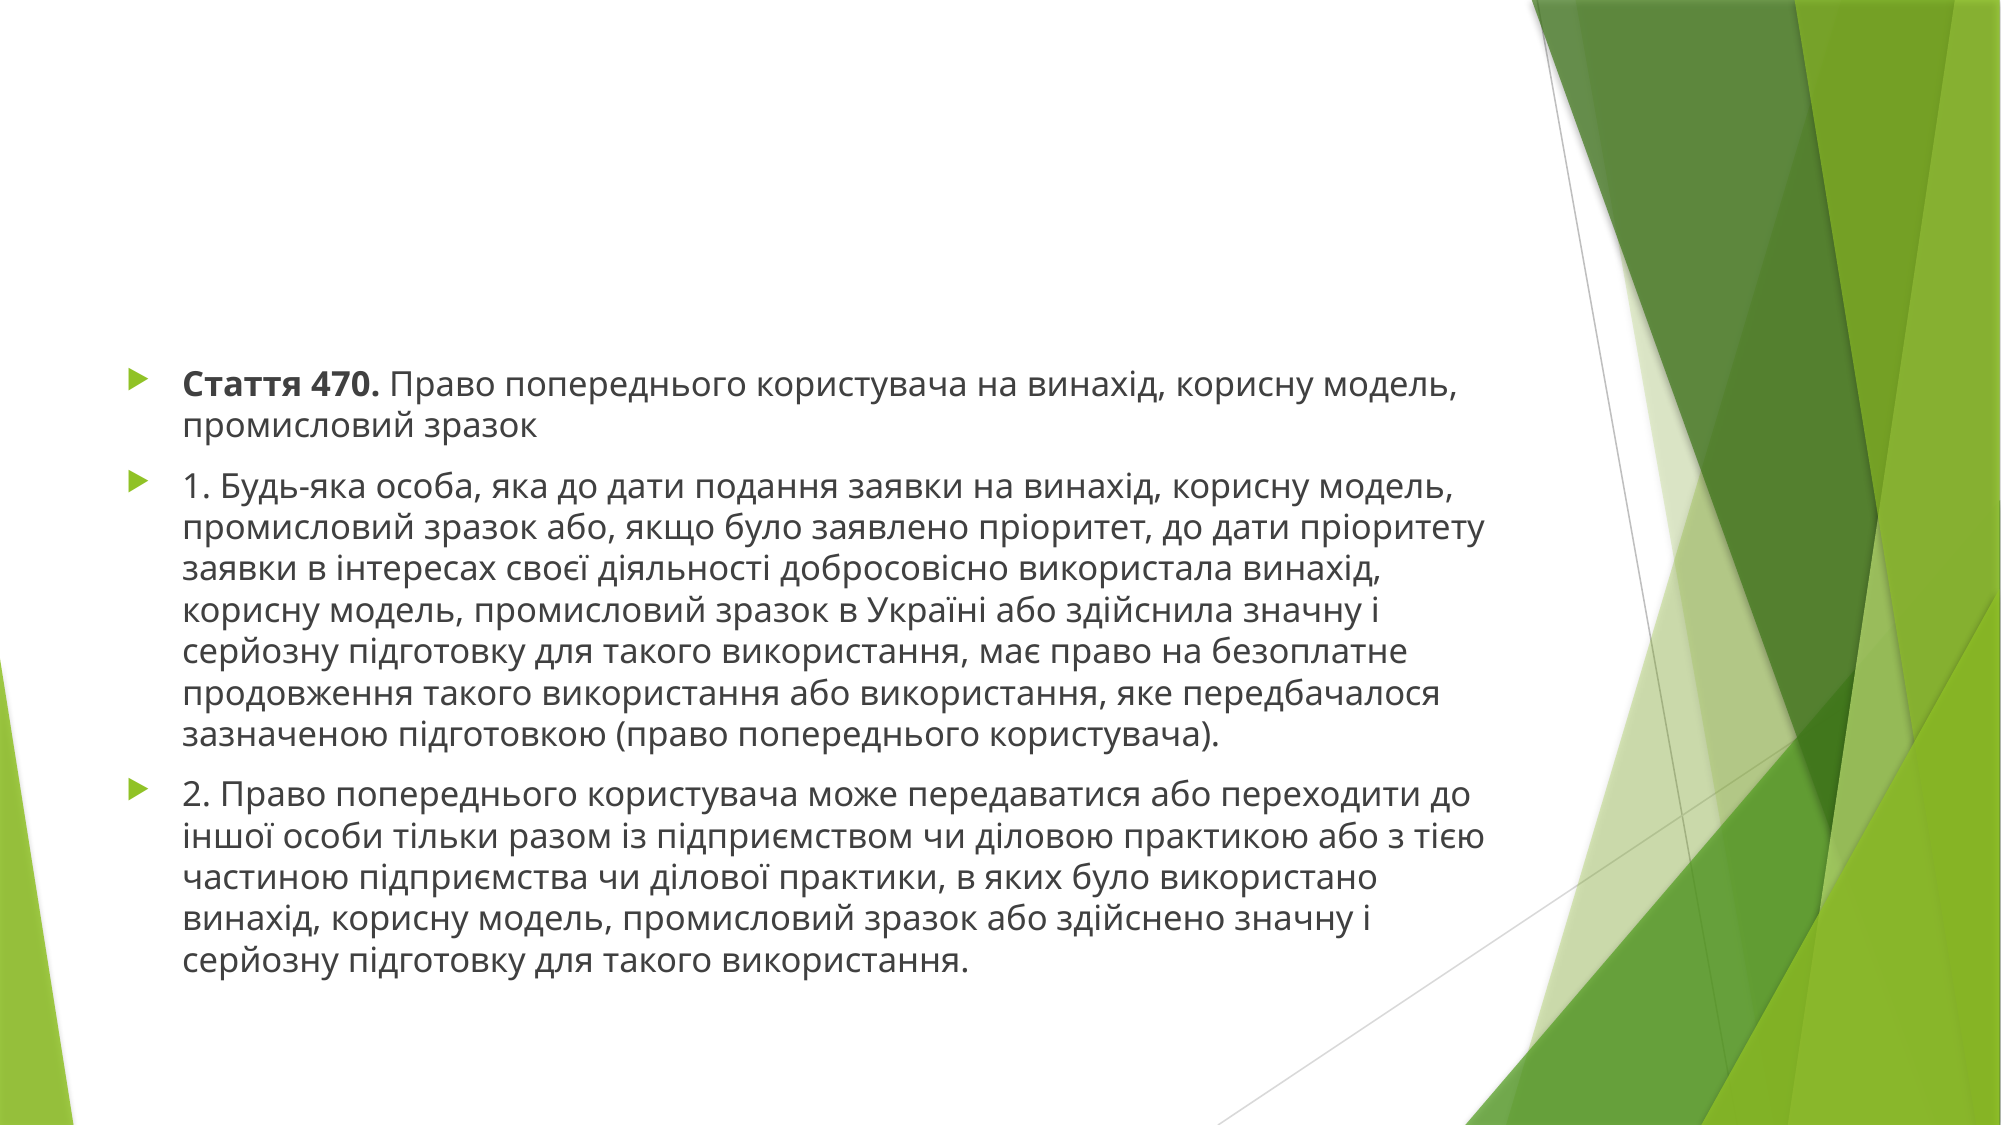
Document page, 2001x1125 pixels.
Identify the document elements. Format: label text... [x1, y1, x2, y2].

list Стаття 470. Право попереднього користувача на винахід, корисну модель, промисловий зразок 1. Будь-яка особа, яка до дати подання заявки на винахід, корисну модель, промисловий зразок або, якщо було заявлено пріоритет, до дати пріоритету заявки в інтересах своєї діяльності добросовісно використала винахід, корисну модель, промисловий зразок в Україні або здійснила значну і серйозну підготовку для такого використання, має право на безоплатне продовження такого використання або використання, яке передбачалося зазначеною підготовкою (право попереднього користувача). 2. Право попереднього користувача може передаватися або переходити до іншої особи тільки разом із підприємством чи діловою практикою або з тією частиною підприємства чи ділової практики, в яких було використано винахід, корисну модель, промисловий зразок або здійснено значну і серйозну підготовку для такого використання. [111, 354, 1522, 992]
